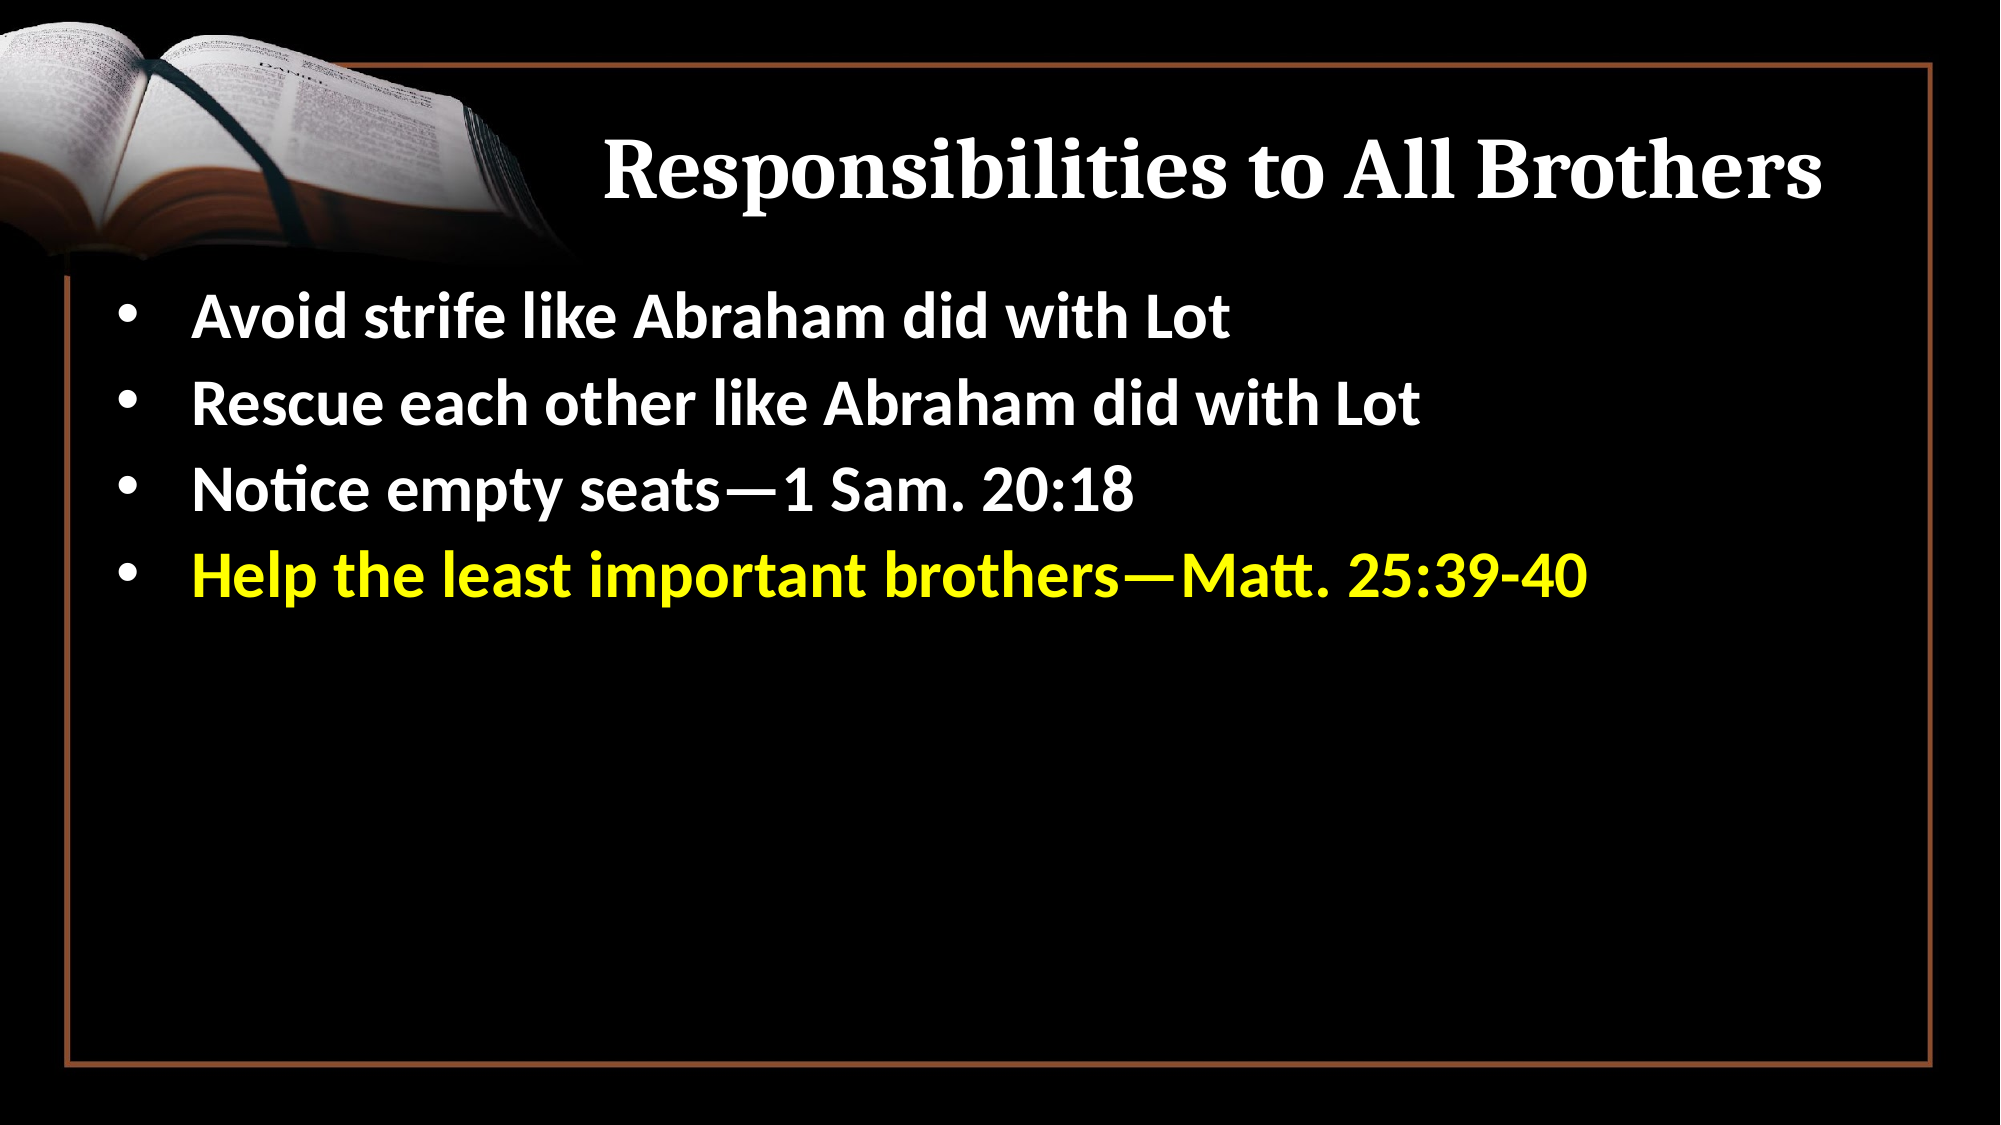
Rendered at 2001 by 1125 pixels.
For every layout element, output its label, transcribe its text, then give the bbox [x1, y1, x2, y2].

text_box Avoid strife like Abraham did with Lot Rescue each other like Abraham did with Lot Notice empty seats—1 Sam. 20:18 Help the least important brothers—Matt. 25:39-40 [101, 264, 1892, 619]
title Responsibilities to All Brothers [488, 49, 1940, 293]
picture [0, 0, 2000, 1125]
